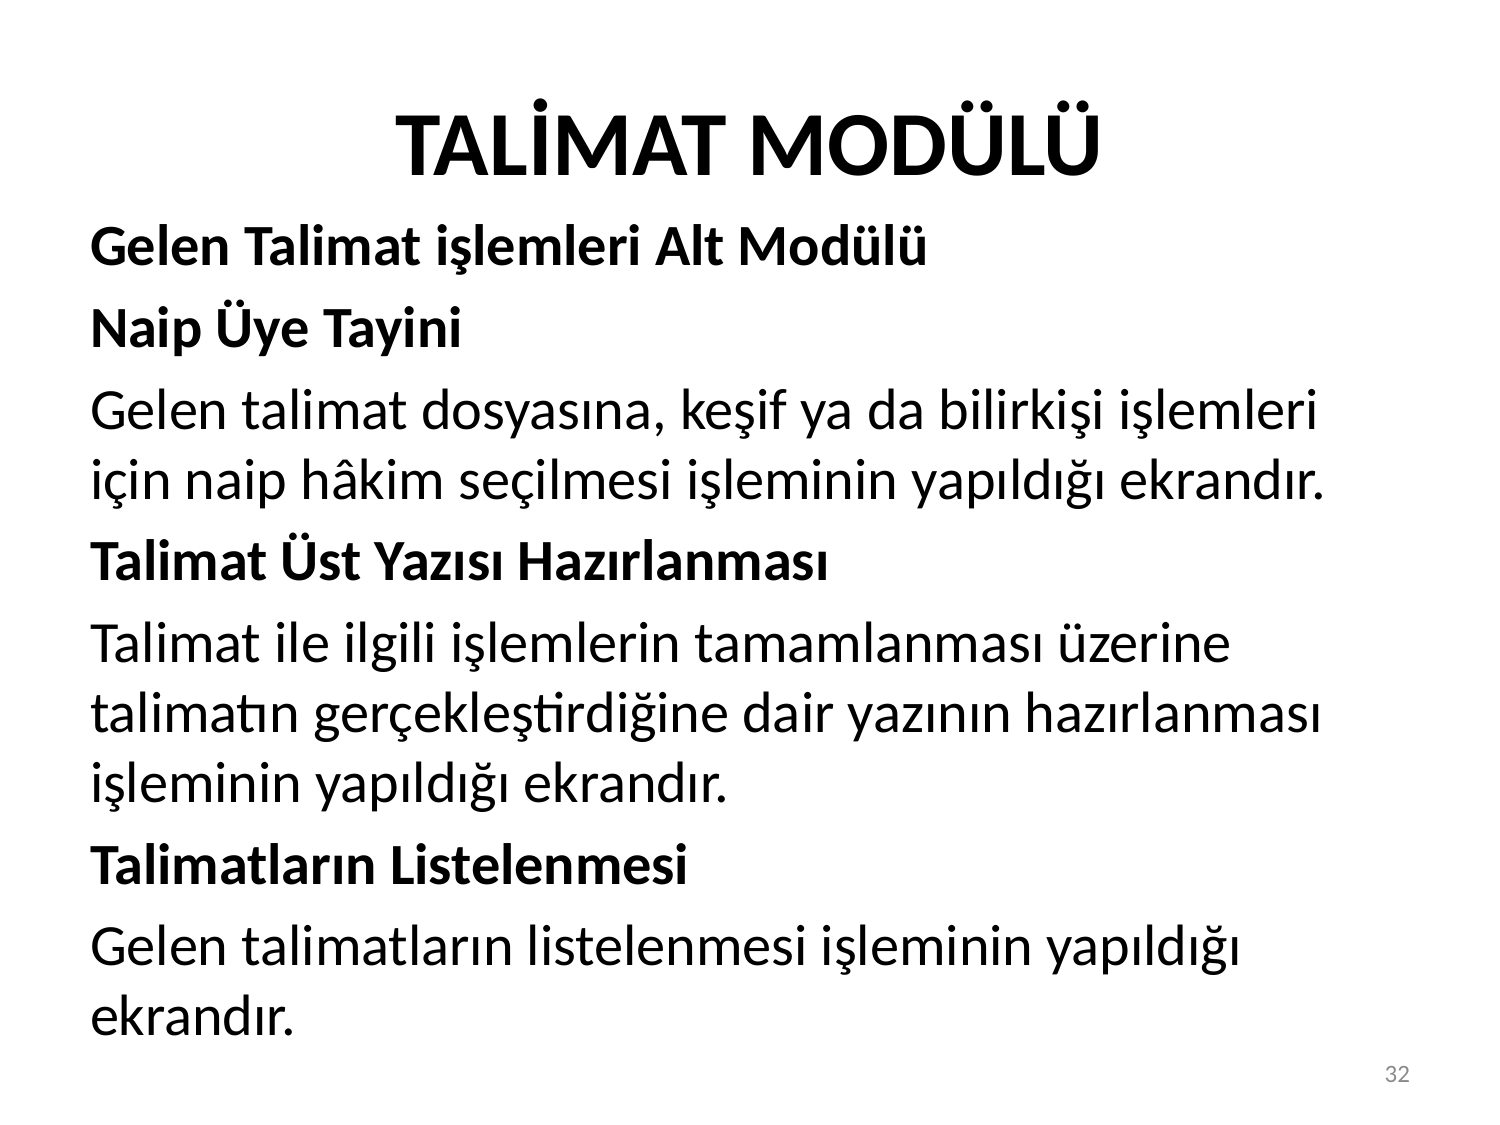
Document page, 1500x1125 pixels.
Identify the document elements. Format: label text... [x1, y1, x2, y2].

title TALİMAT MODÜLÜ [75, 45, 1425, 200]
list Gelen Talimat işlemleri Alt Modülü Naip Üye Tayini Gelen talimat dosyasına, keşif ya da bilirkişi işlemleri için naip hâkim seçilmesi işleminin yapıldığı ekrandır. Talimat Üst Yazısı Hazırlanması Talimat ile ilgili işlemlerin tamamlanması üzerine talimatın gerçekleştirdiğine dair yazının hazırlanması işleminin yapıldığı ekrandır. Talimatların Listelenmesi Gelen talimatların listelenmesi işleminin yapıldığı ekrandır. [75, 200, 1425, 1088]
slide_number 32 [1074, 1042, 1425, 1103]
